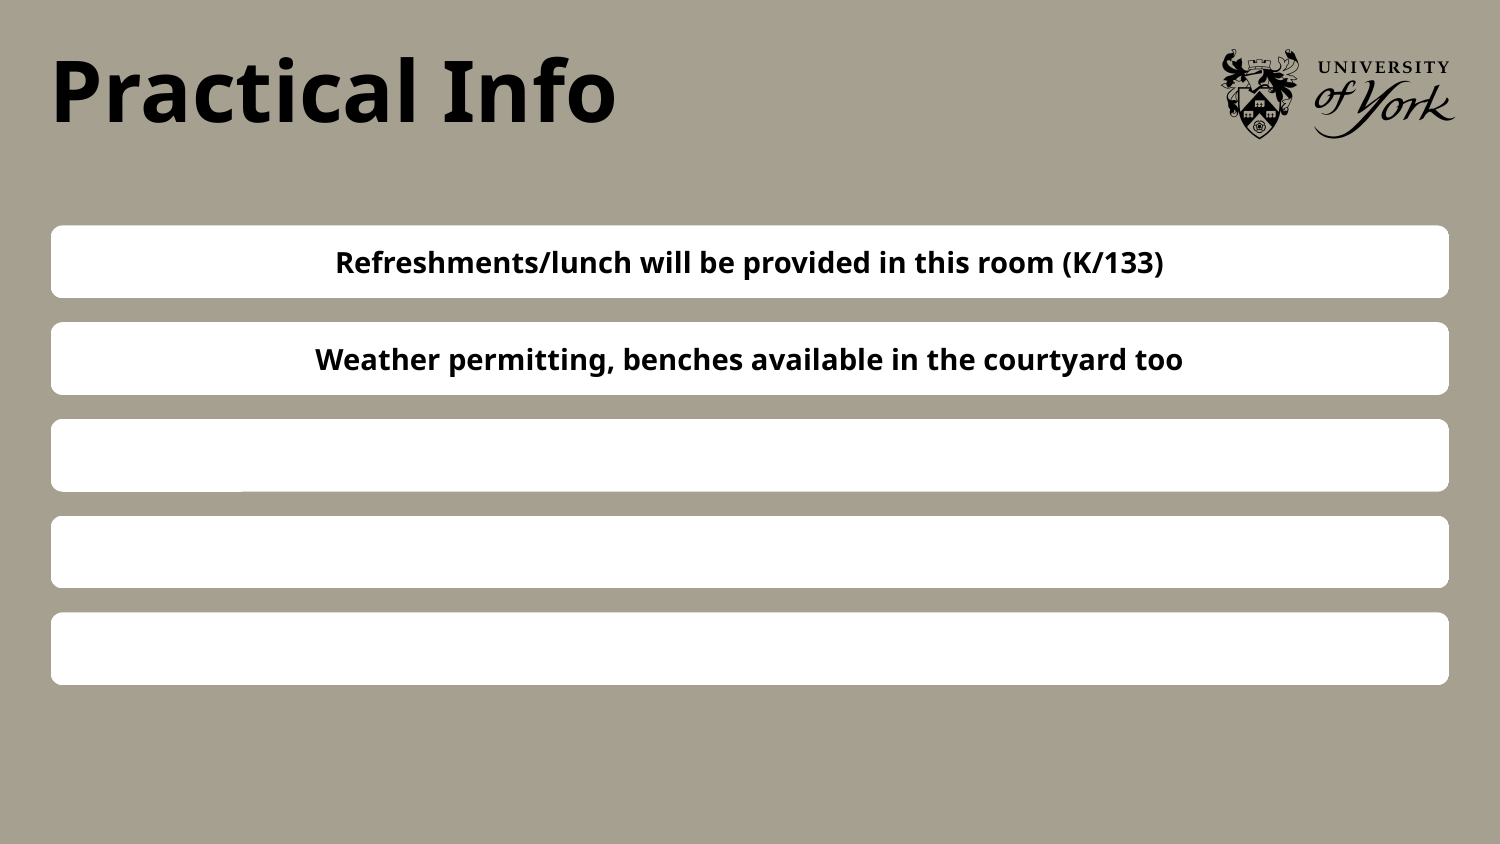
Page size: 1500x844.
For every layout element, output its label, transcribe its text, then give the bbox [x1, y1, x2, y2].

text_box Weather permitting, benches available in the courtyard too [48, 319, 1452, 398]
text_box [50, 515, 1450, 589]
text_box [50, 224, 1450, 299]
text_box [50, 418, 1450, 492]
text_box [50, 612, 1450, 686]
title Practical Info [34, 35, 978, 157]
picture [1212, 42, 1464, 146]
